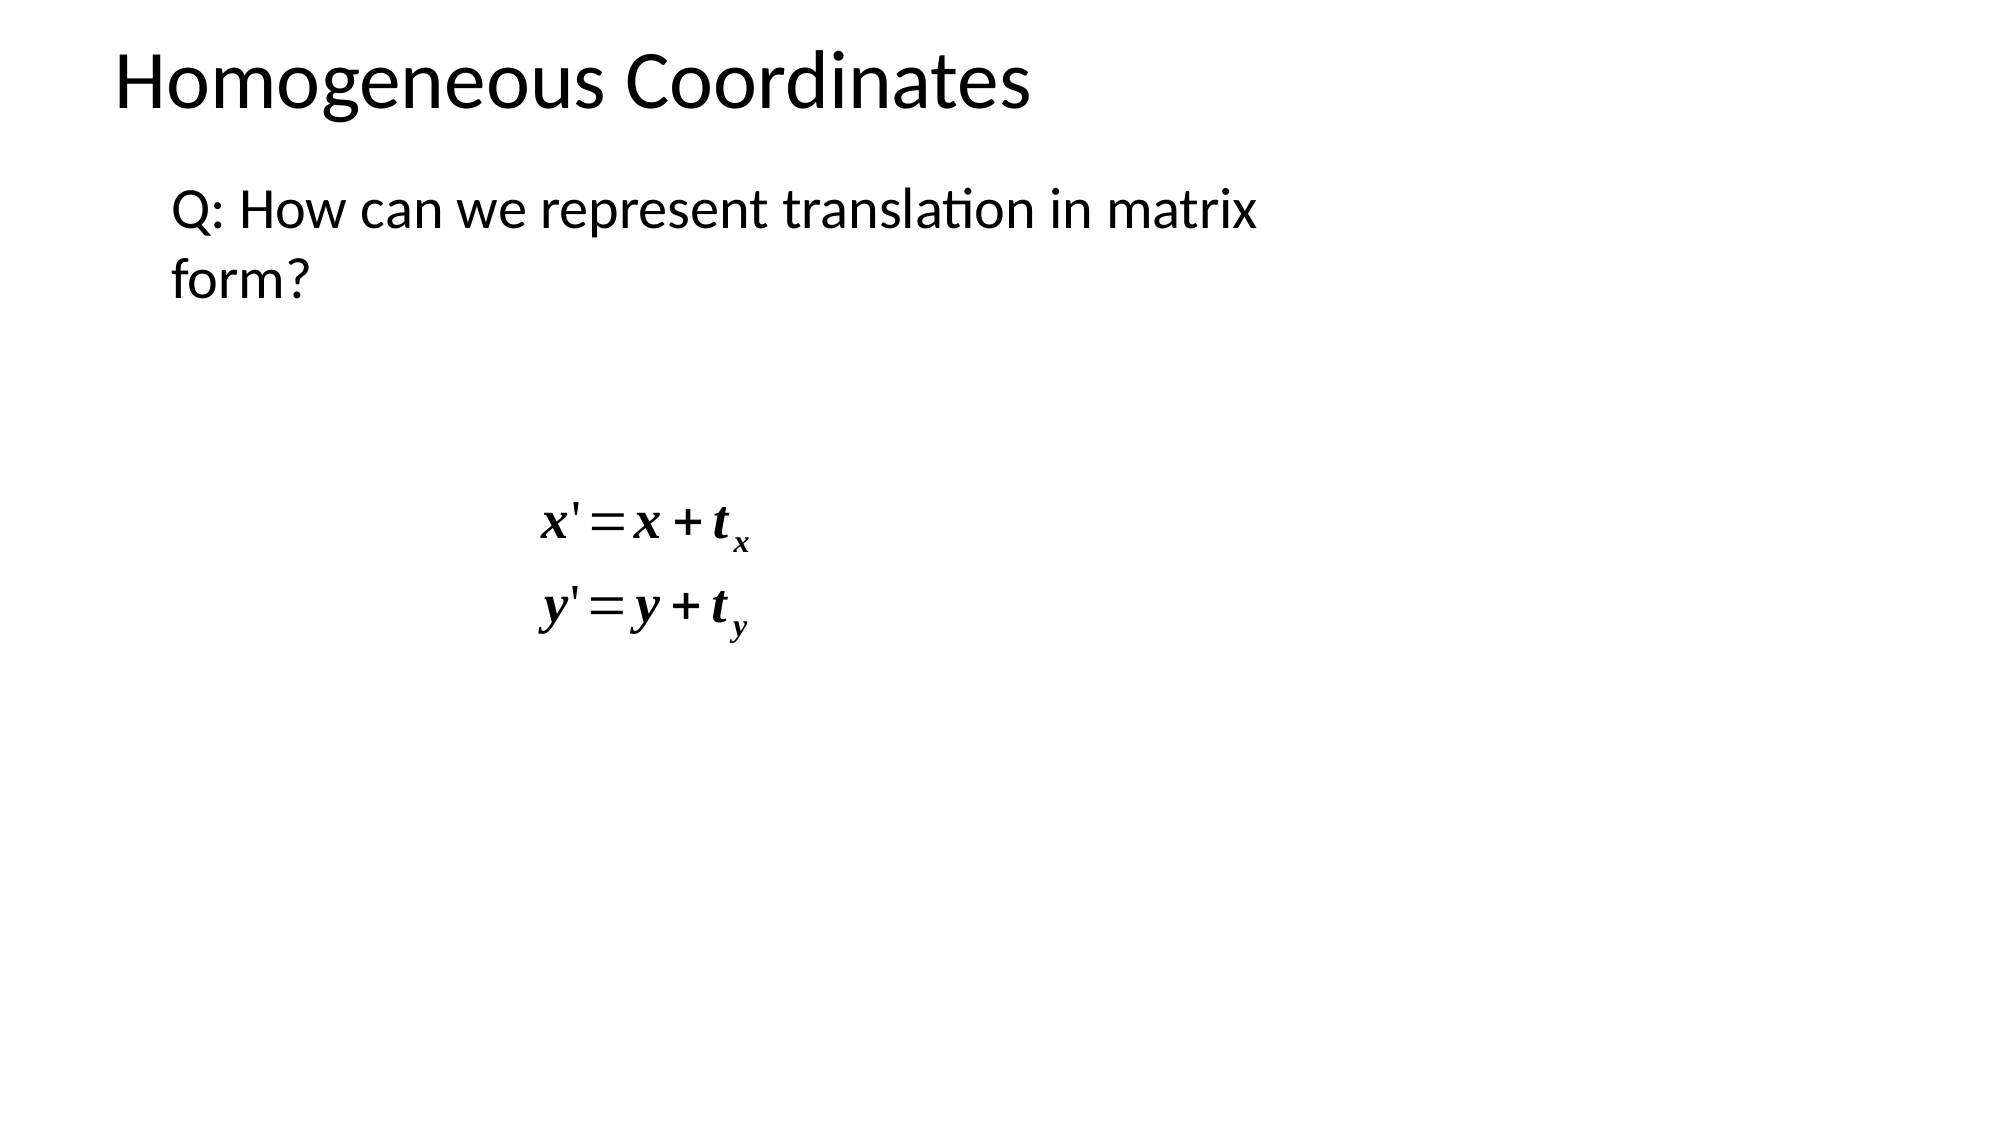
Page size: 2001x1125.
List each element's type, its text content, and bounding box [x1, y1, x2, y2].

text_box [528, 487, 763, 653]
list Q: How can we represent translation in matrix form? [99, 162, 1413, 1006]
title Homogeneous Coordinates [99, 0, 1901, 151]
